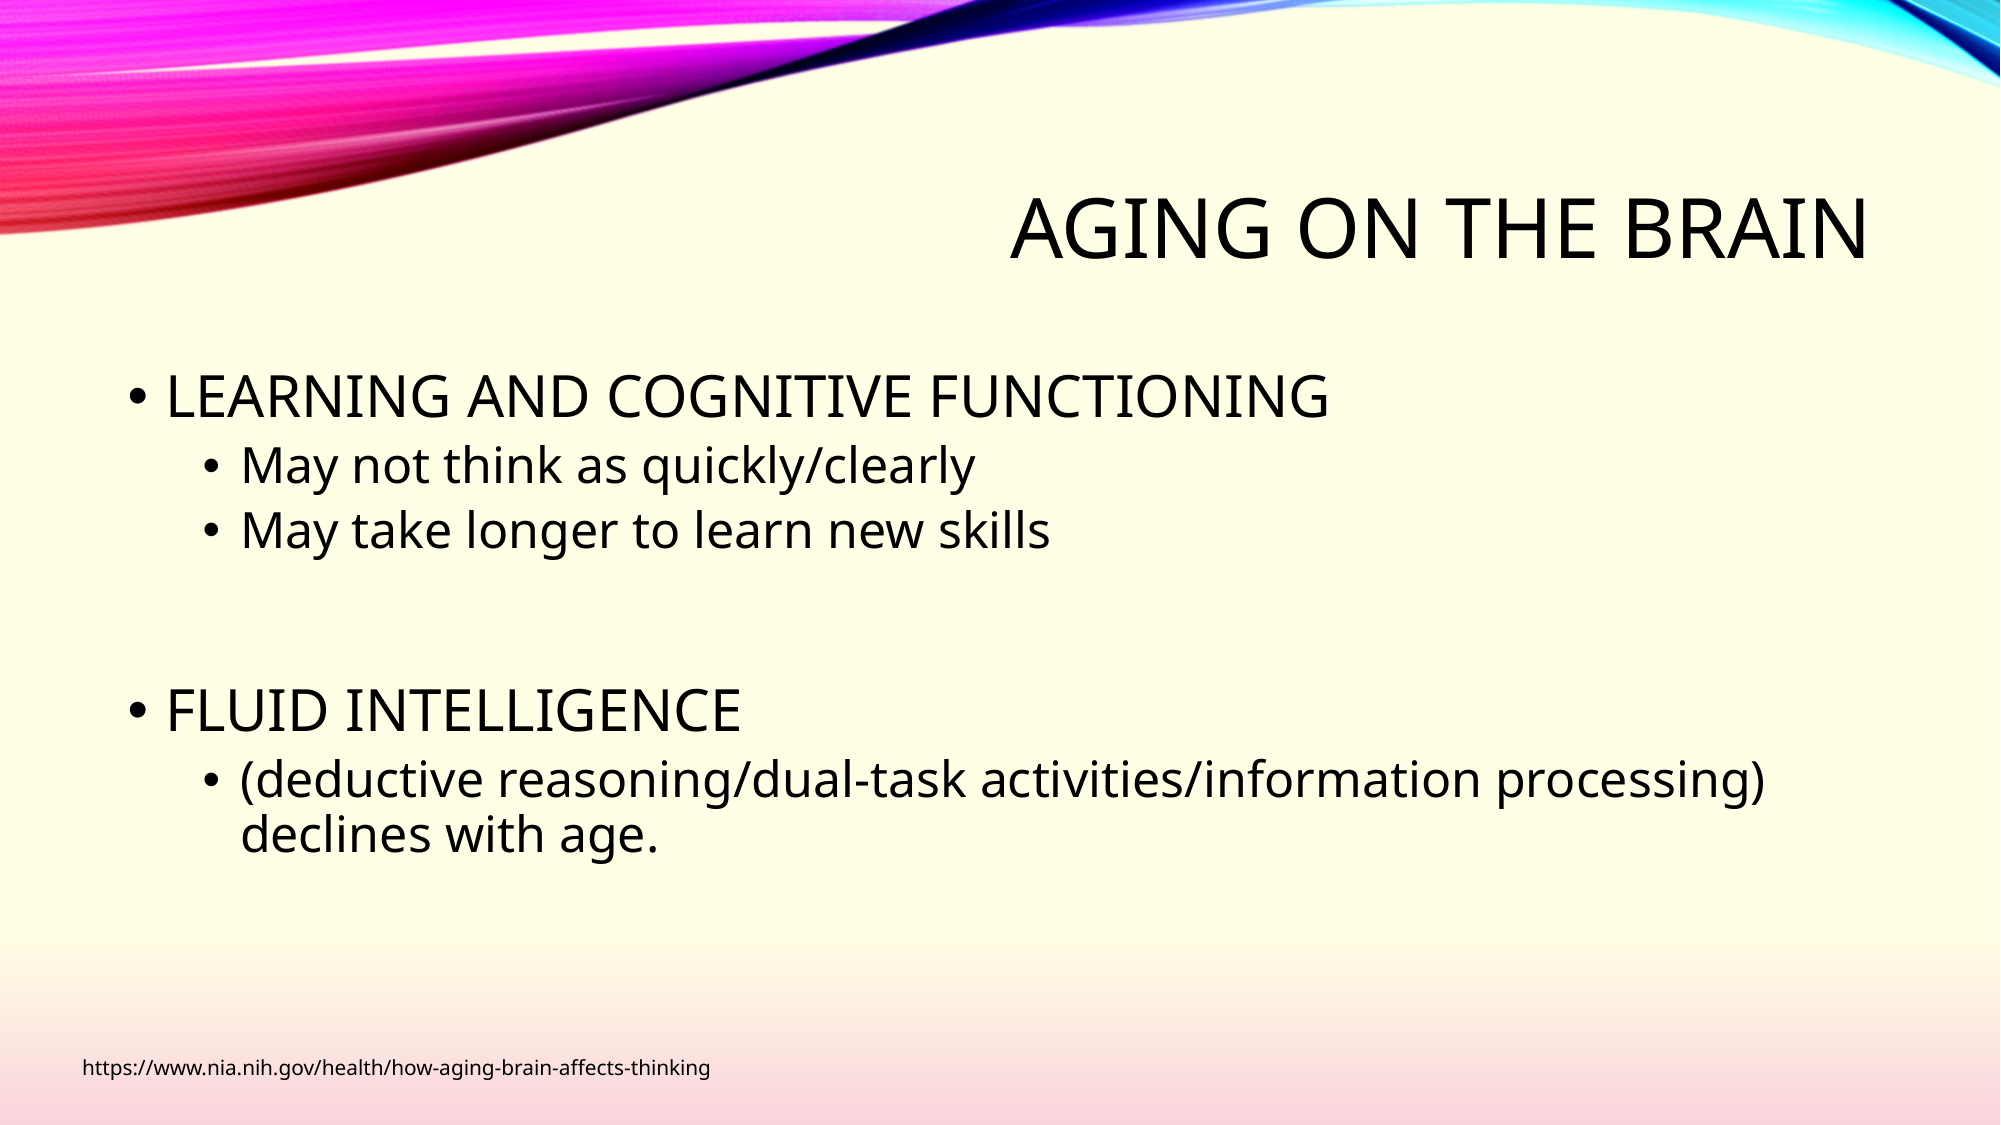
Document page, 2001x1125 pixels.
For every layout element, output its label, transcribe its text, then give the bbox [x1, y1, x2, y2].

list LEARNING AND COGNITIVE FUNCTIONING May not think as quickly/clearly May take longer to learn new skills FLUID INTELLIGENCE (deductive reasoning/dual-task activities/information processing) declines with age. [112, 360, 1888, 1021]
text_box https://www.nia.nih.gov/health/how-aging-brain-affects-thinking [67, 1046, 1933, 1087]
title Aging on the brain [474, 125, 1888, 338]
picture [1910, 0, 2000, 45]
picture [0, 0, 2000, 237]
picture [1890, 0, 2000, 75]
